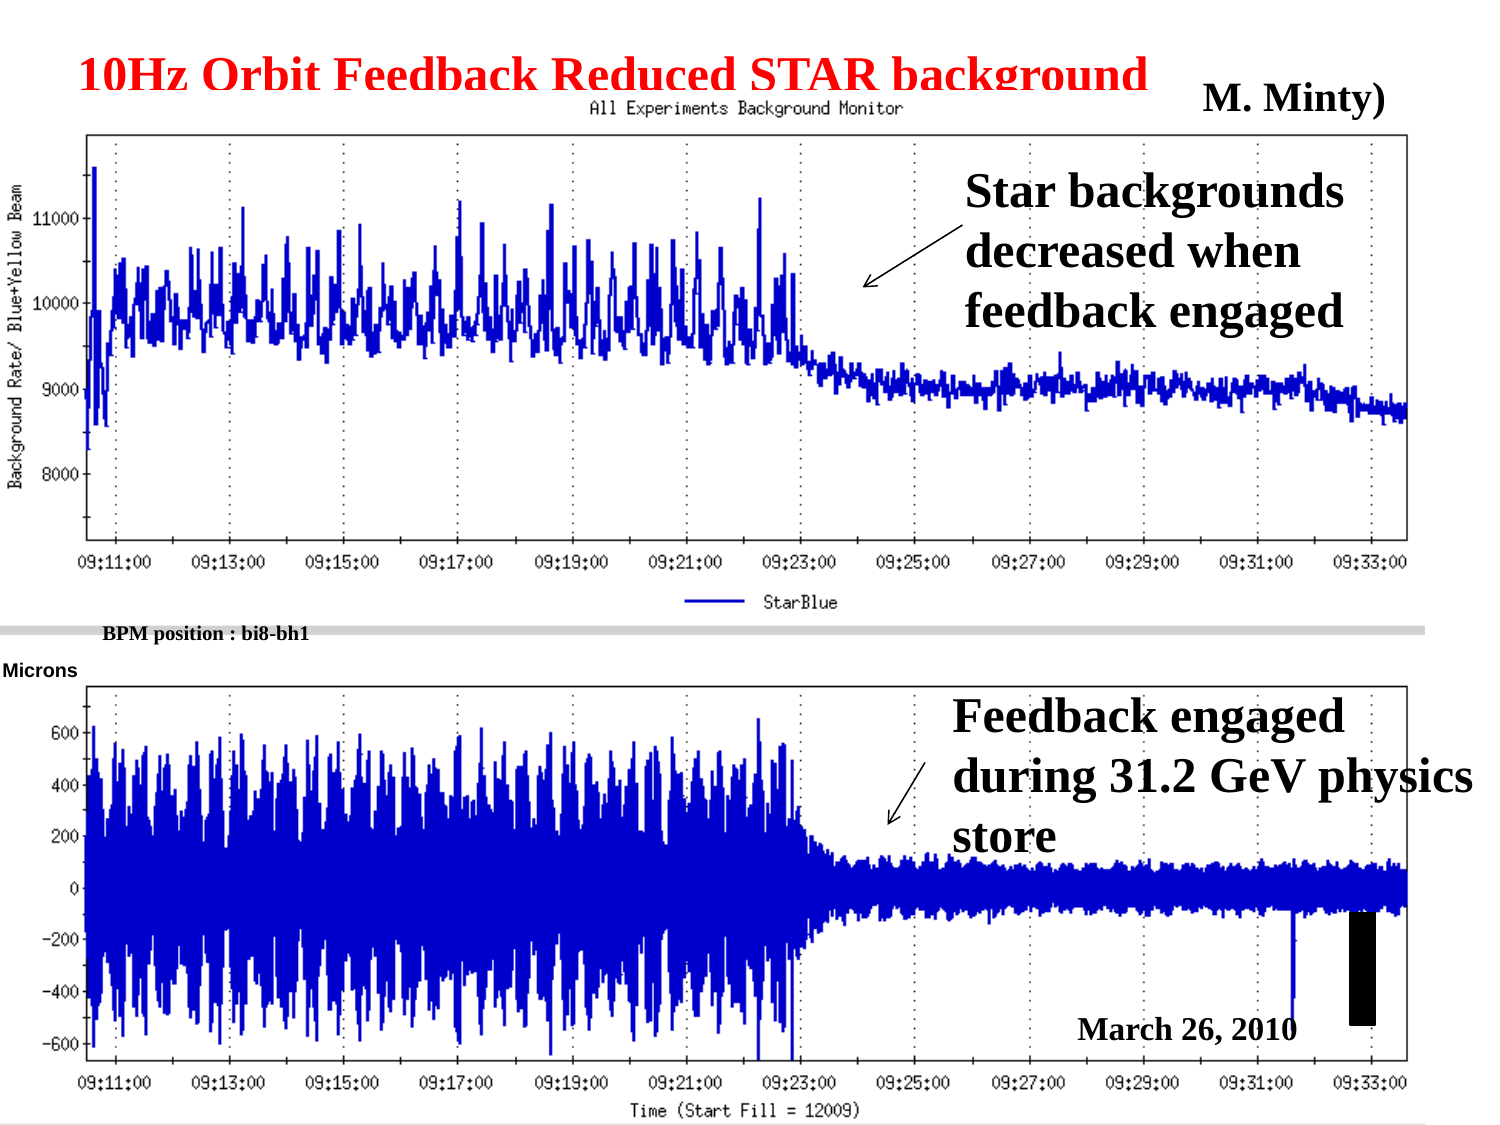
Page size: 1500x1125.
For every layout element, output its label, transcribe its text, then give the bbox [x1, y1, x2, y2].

title 10Hz Orbit Feedback Reduced STAR background [61, 36, 1438, 106]
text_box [862, 224, 963, 288]
text_box Feedback engaged during 31.2 GeV physics store [1428, 674, 1500, 870]
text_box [874, 774, 938, 813]
picture [0, 90, 1426, 1125]
text_box M. Minty) [1187, 62, 1402, 89]
